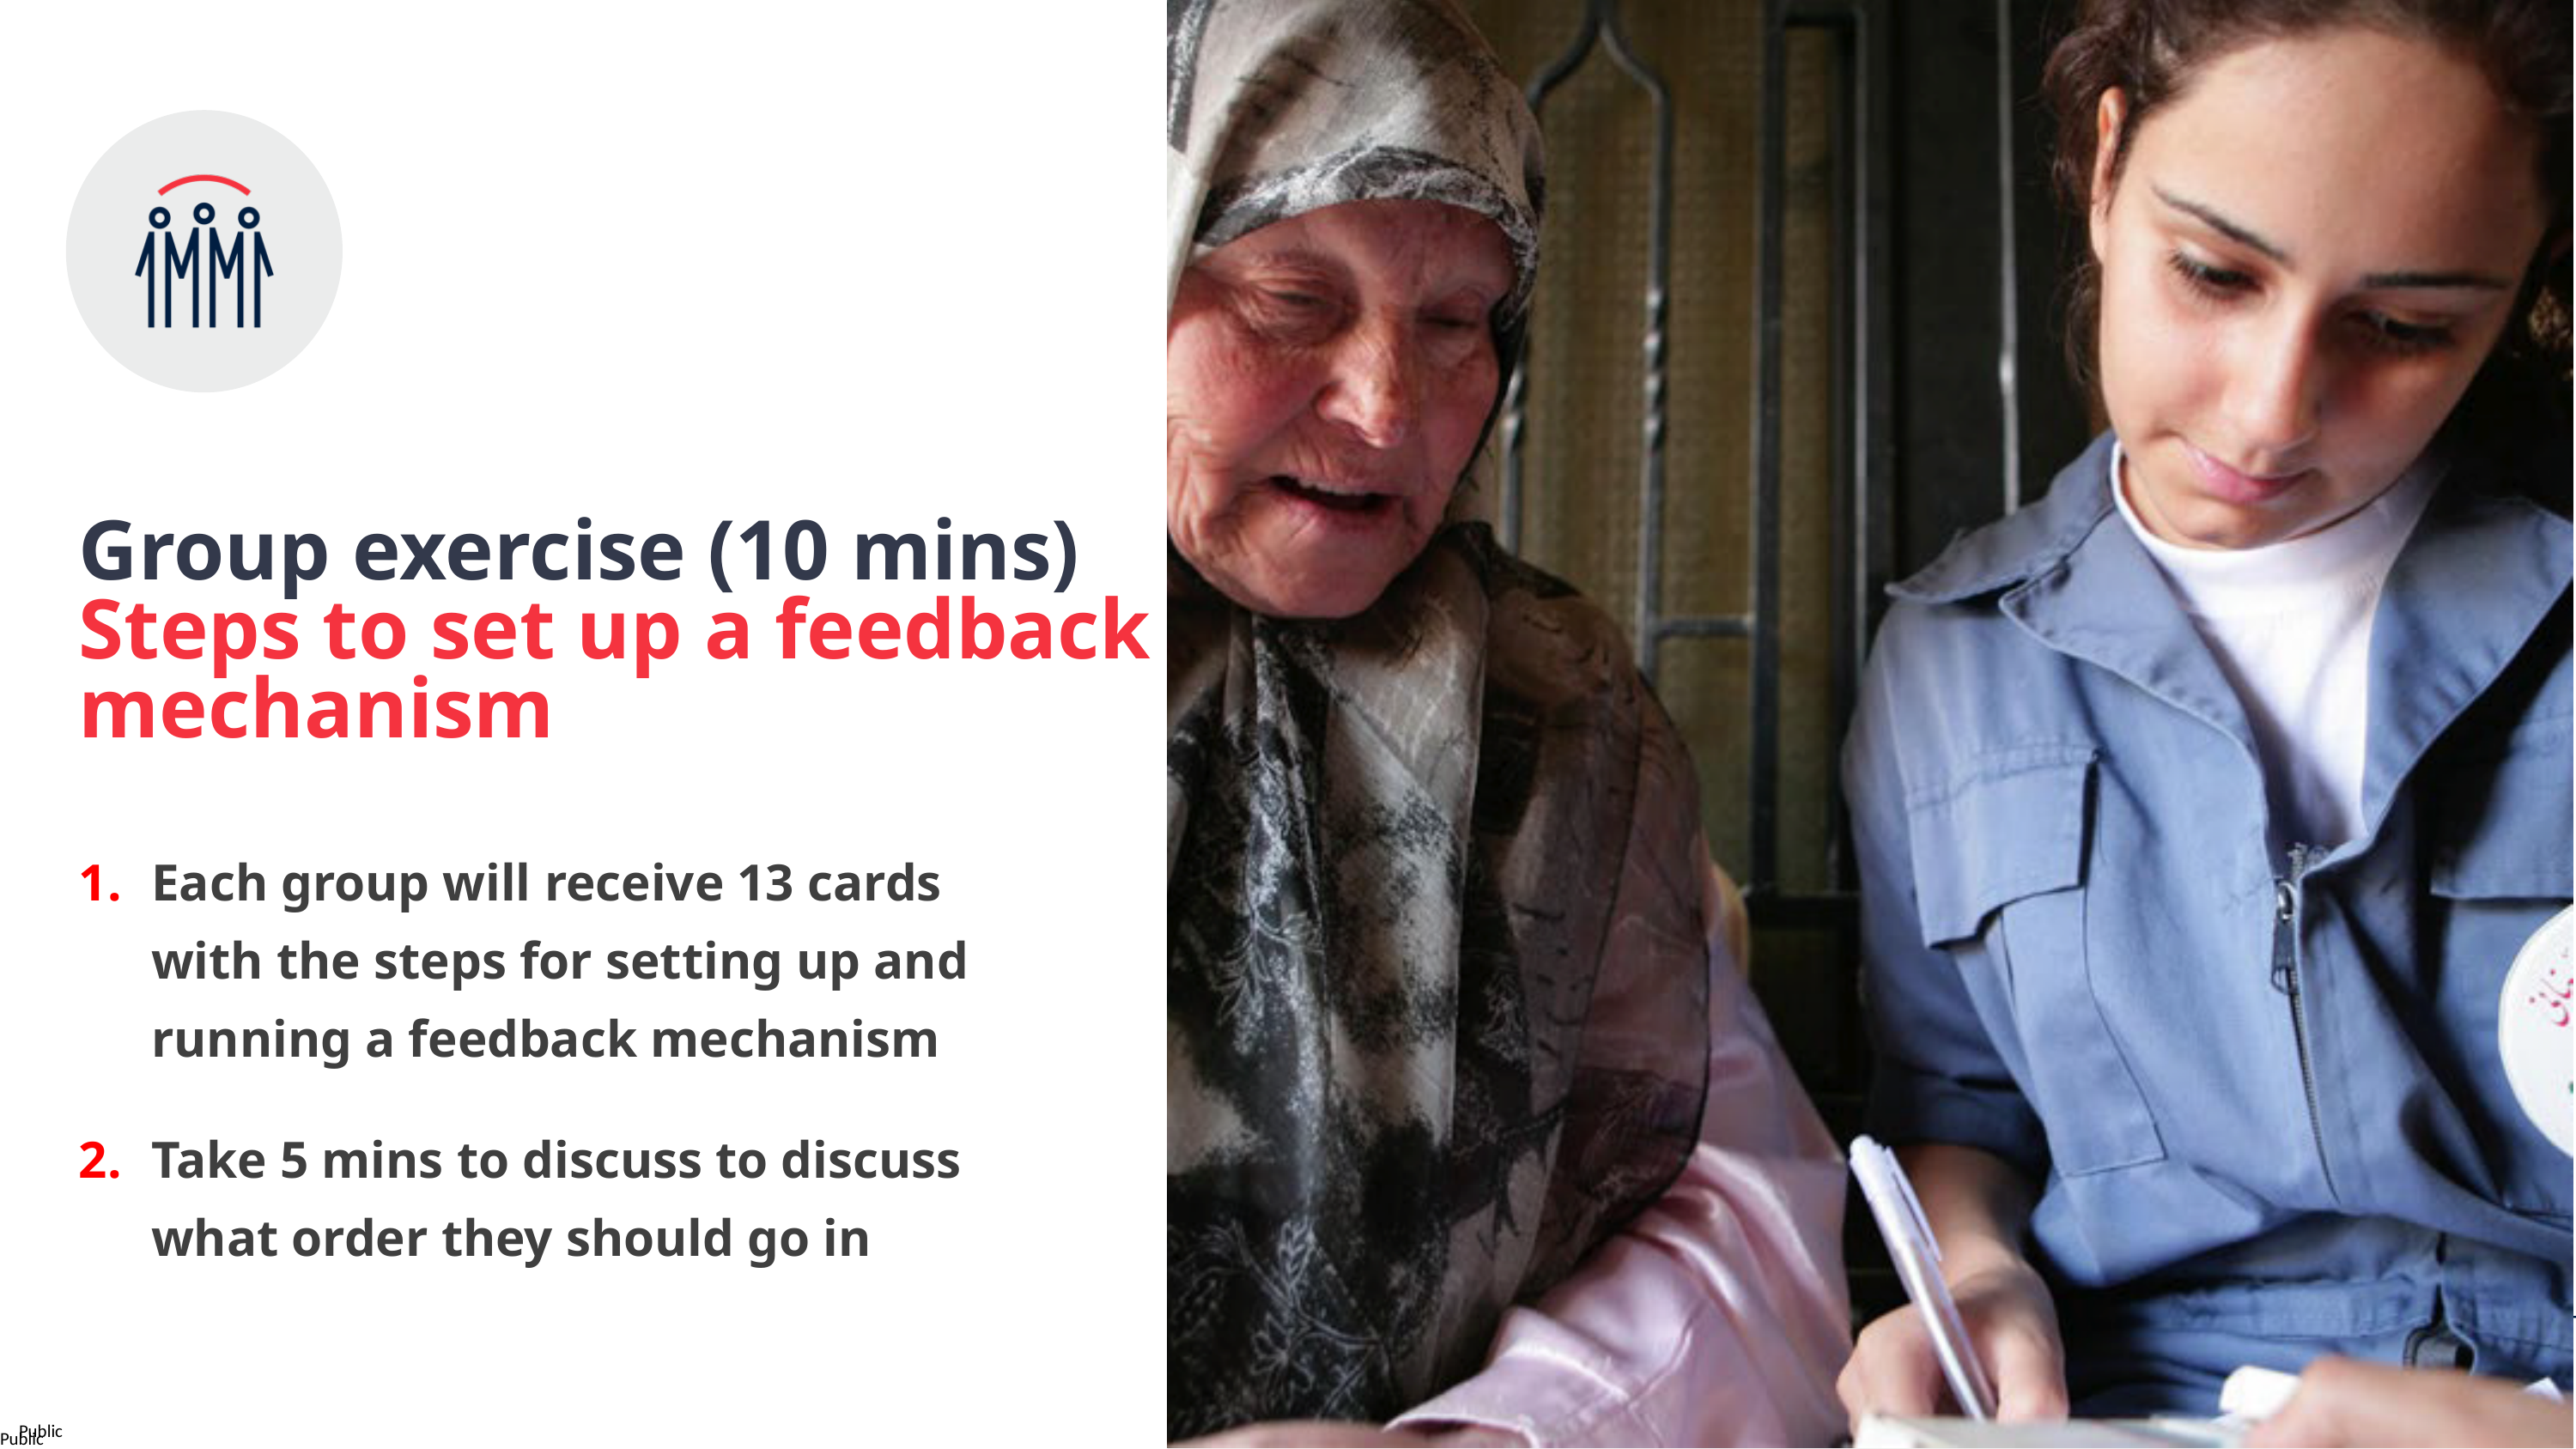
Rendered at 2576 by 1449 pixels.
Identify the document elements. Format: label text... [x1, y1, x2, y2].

text_box Group exercise (10 mins) Steps to set up a feedback mechanism [65, 510, 1163, 761]
picture [1167, 0, 2573, 1449]
text_box Each group will receive 13 cards with the steps for setting up and running a feedback mechanism Take 5 mins to discuss to discuss what order they should go in [65, 826, 1020, 1273]
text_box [3, 45, 406, 457]
